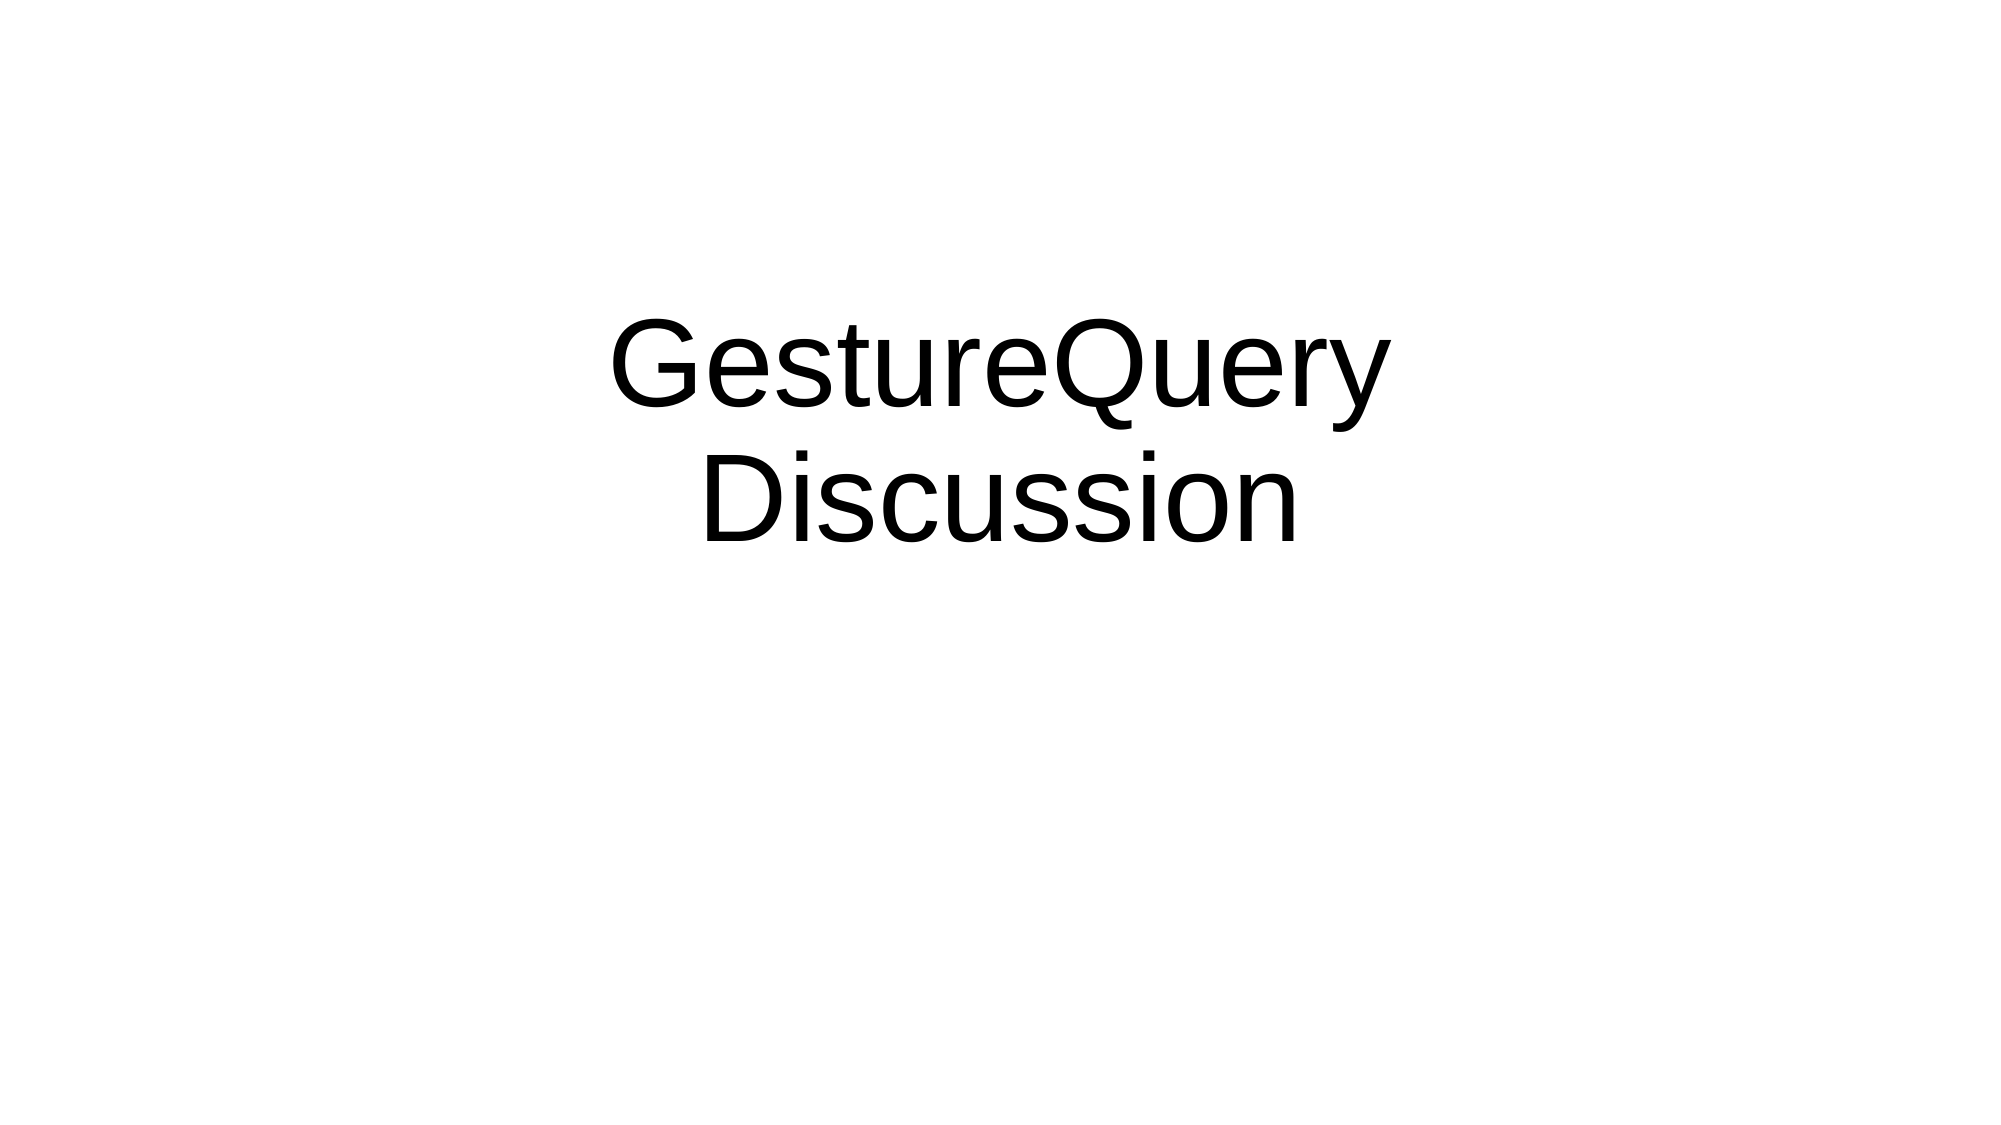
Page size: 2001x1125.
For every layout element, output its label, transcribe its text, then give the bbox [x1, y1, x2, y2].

title GestureQuery Discussion [249, 184, 1750, 576]
